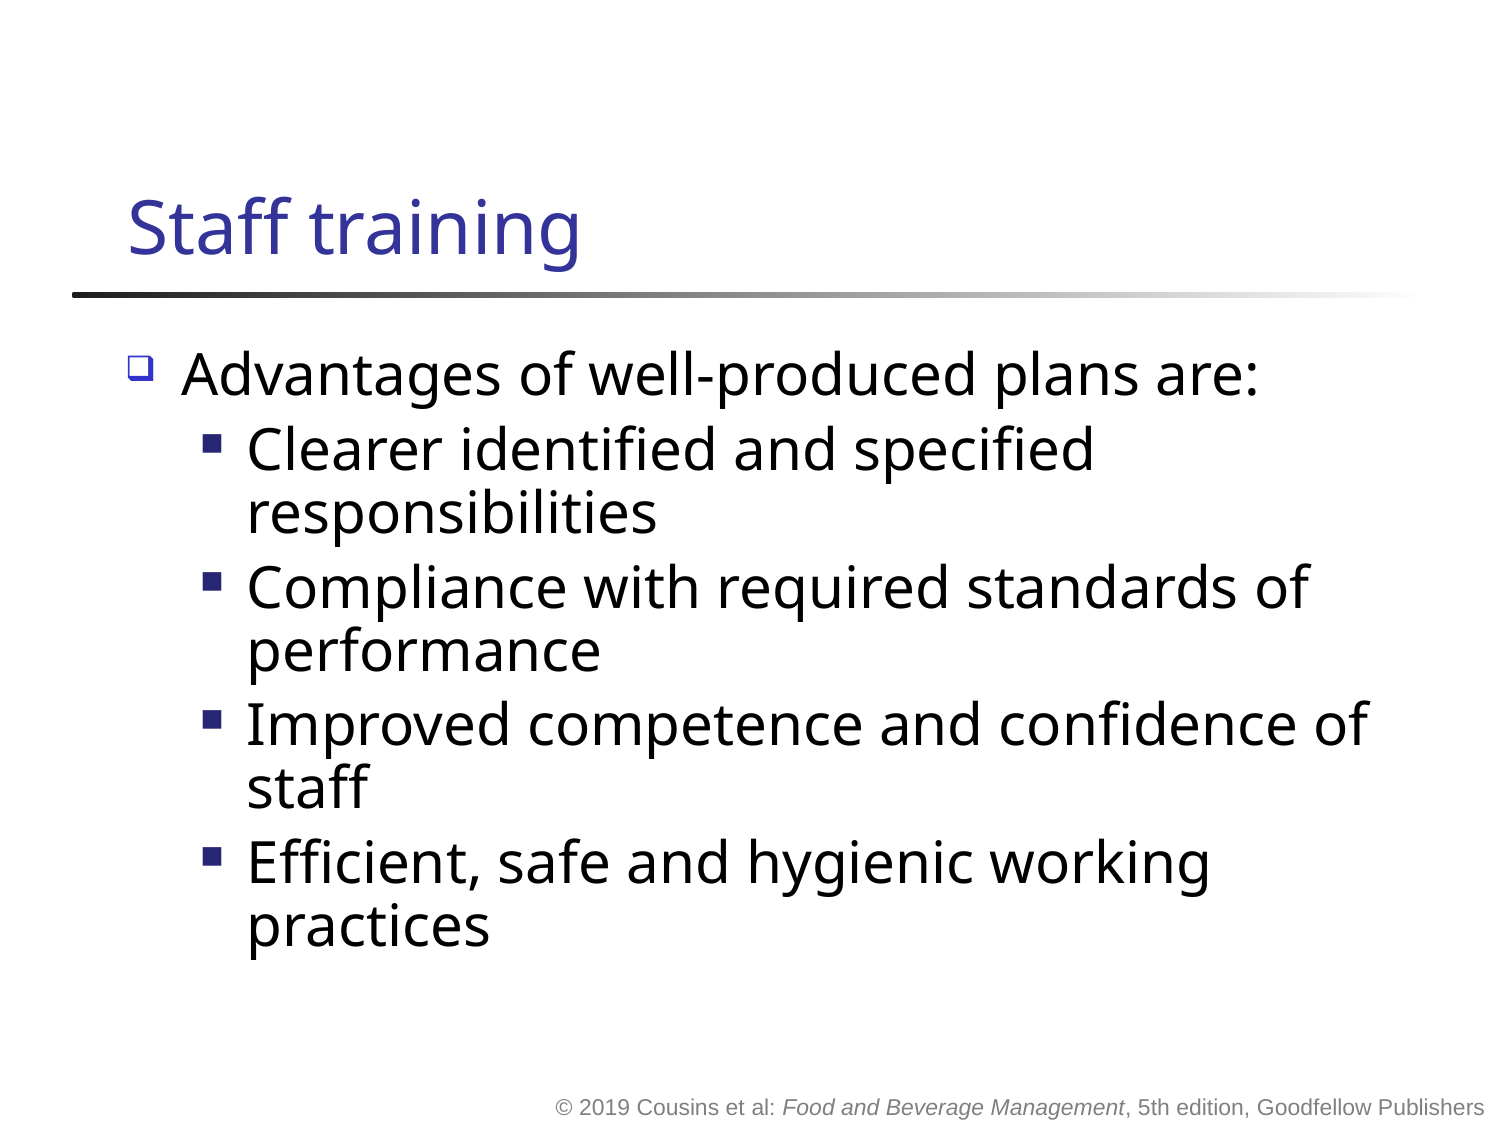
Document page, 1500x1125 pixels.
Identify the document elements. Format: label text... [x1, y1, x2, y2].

list Advantages of well-produced plans are: Clearer identified and specified responsibilities Compliance with required standards of performance Improved competence and confidence of staff Efficient, safe and hygienic working practices [109, 338, 1385, 1014]
title Staff training [112, 90, 1391, 278]
